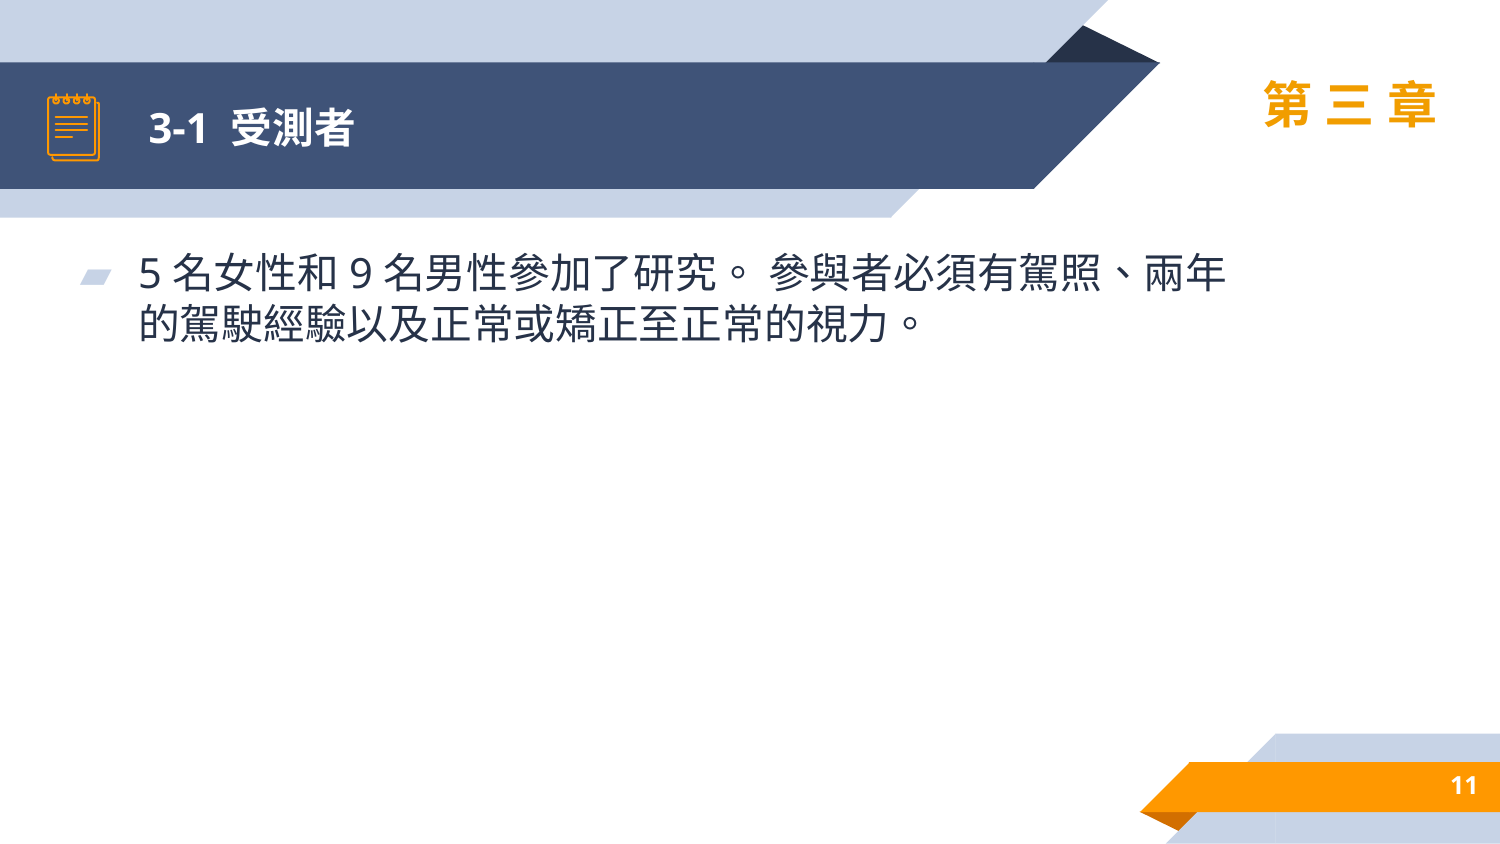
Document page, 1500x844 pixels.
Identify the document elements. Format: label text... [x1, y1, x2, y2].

text_box 5名女性和9名男性參加了研究。 參與者必須有駕照、兩年的駕駛經驗以及正常或矯正至正常的視力。 [48, 232, 1250, 757]
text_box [47, 93, 100, 161]
text_box 第三章 [836, 65, 1452, 141]
slide_number 11 [1249, 760, 1494, 813]
title 3-1 受測者 [133, 64, 997, 190]
